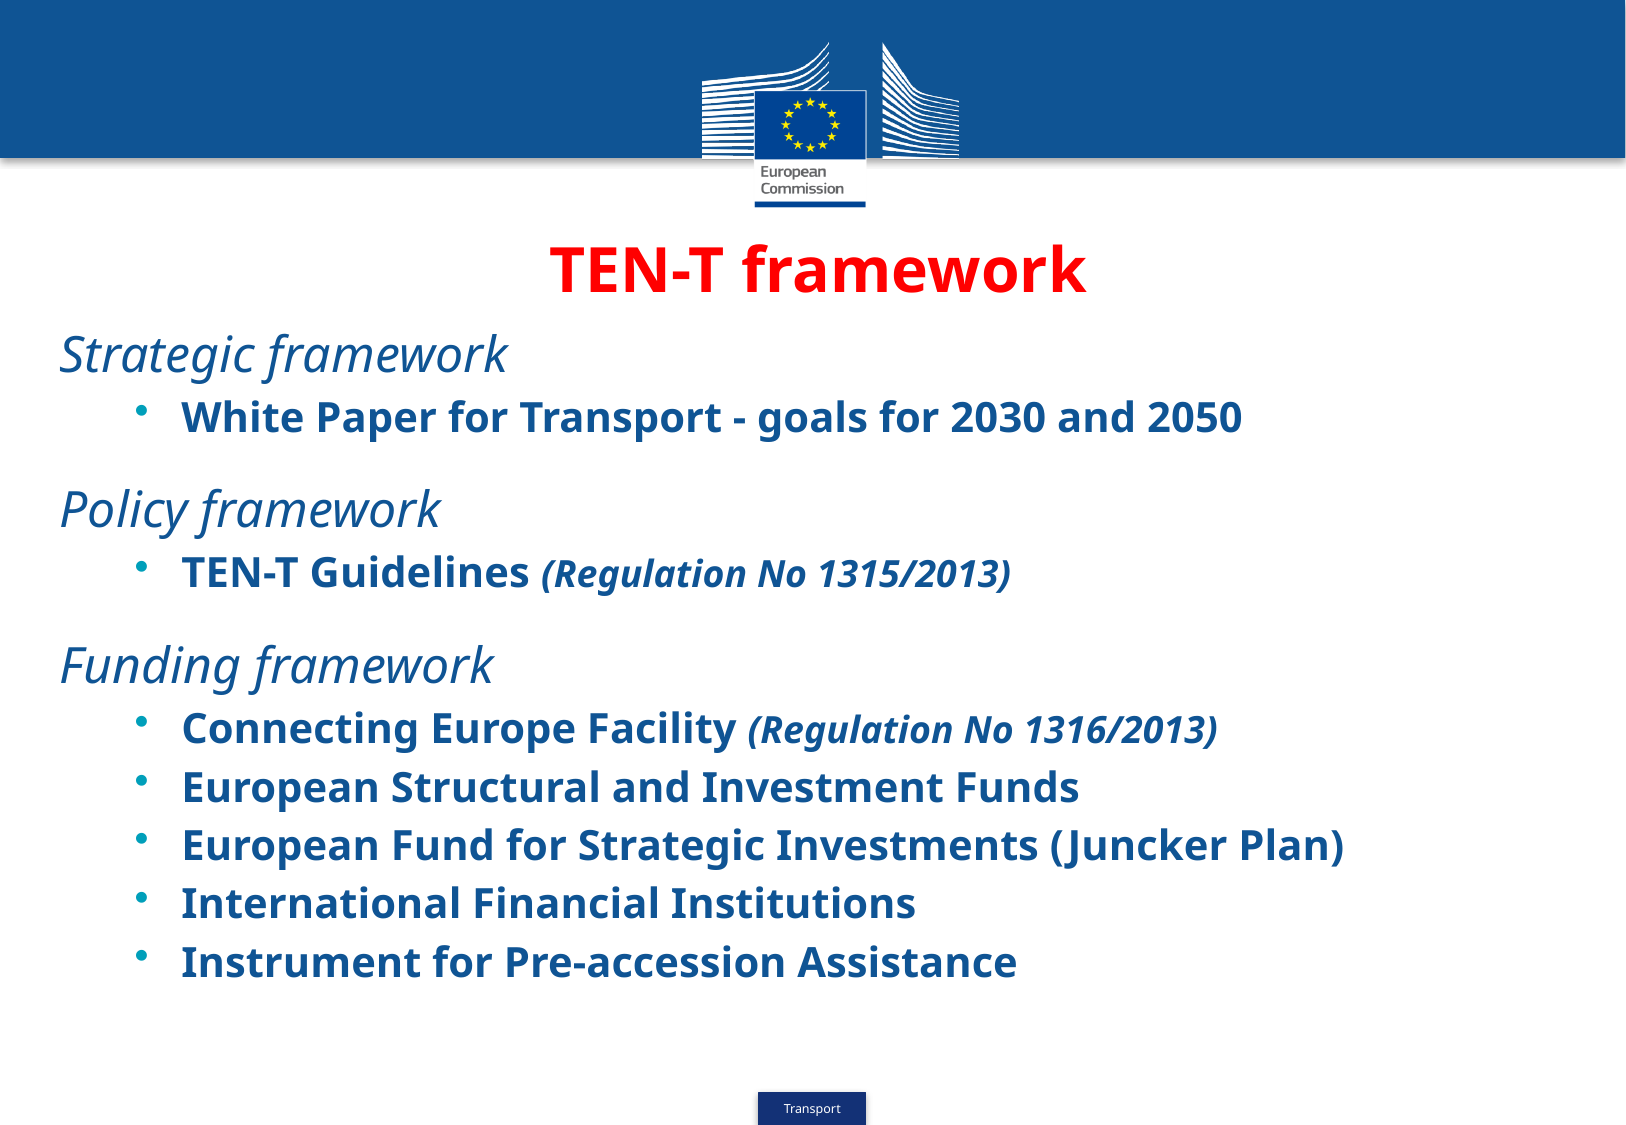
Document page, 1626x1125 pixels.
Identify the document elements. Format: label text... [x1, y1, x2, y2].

picture [702, 42, 959, 208]
title TEN-T framework [82, 219, 1555, 314]
list Strategic framework White Paper for Transport - goals for 2030 and 2050 Policy framework TEN-T Guidelines (Regulation No 1315/2013) Funding framework Connecting Europe Facility (Regulation No 1316/2013) European Structural and Investment Funds European Fund for Strategic Investments (Juncker Plan) International Financial Institutions Instrument for Pre-accession Assistance [44, 314, 1606, 1083]
